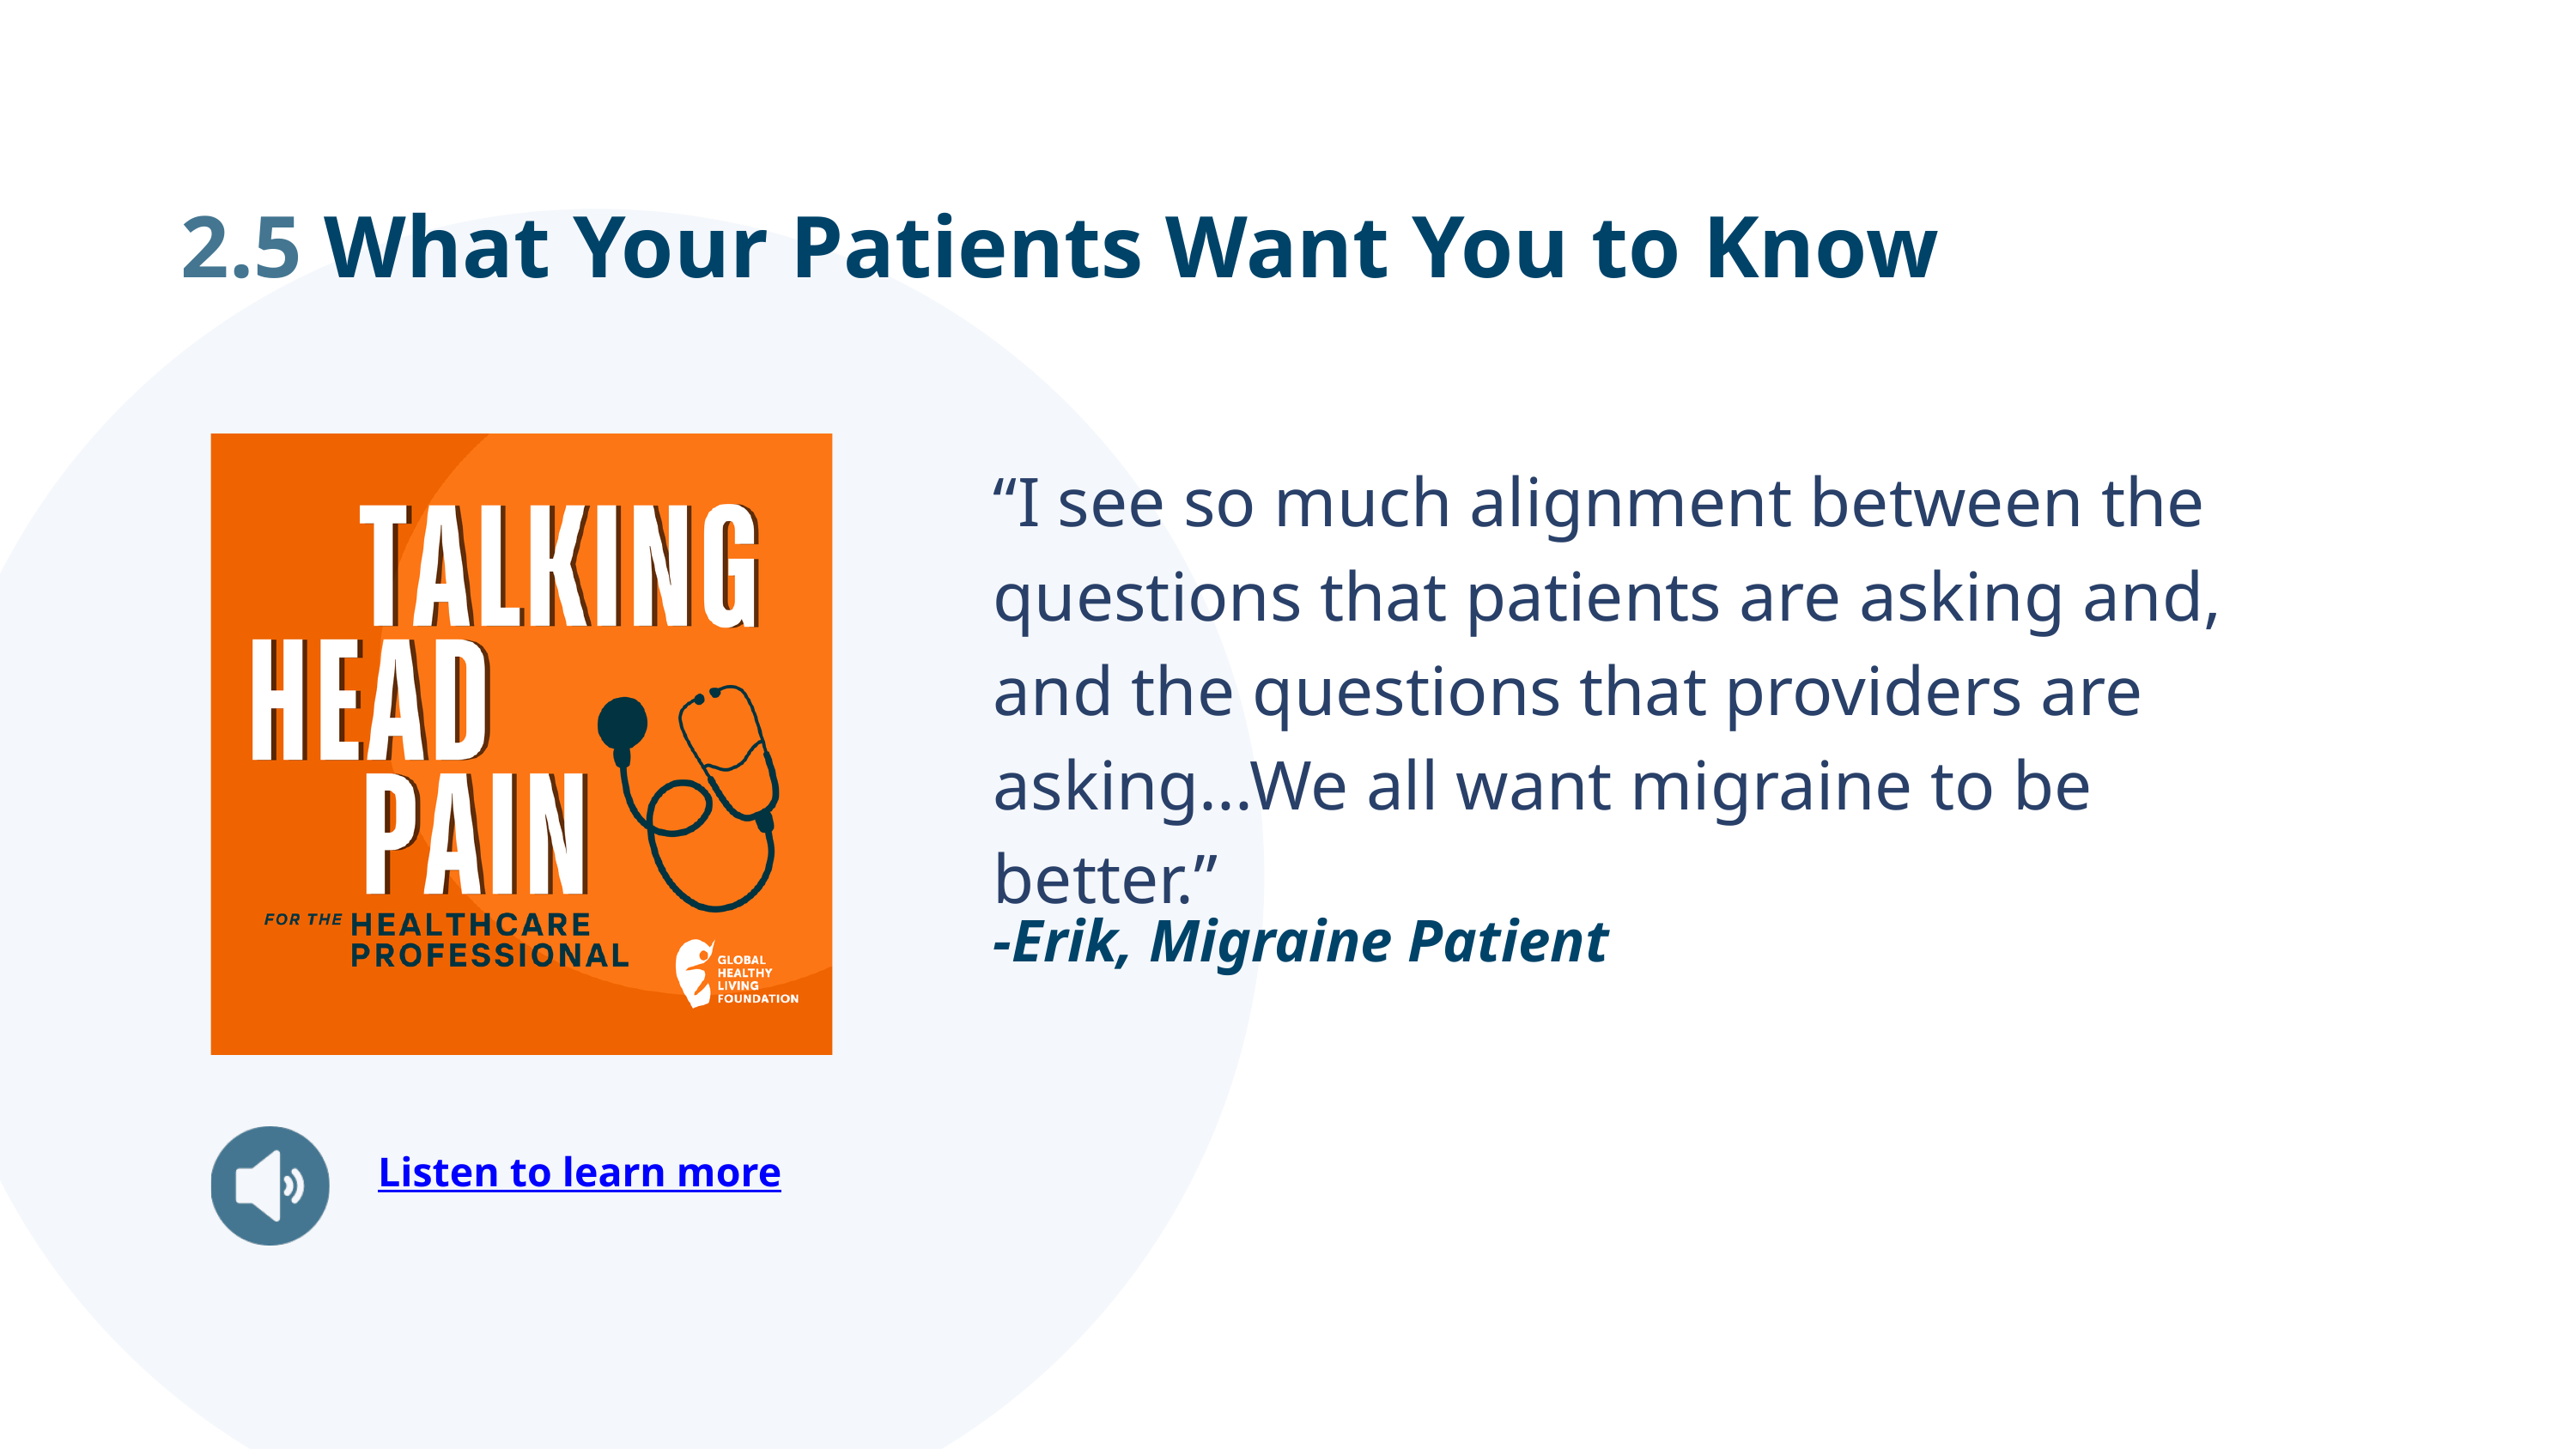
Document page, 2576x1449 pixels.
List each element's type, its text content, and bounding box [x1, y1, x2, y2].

text_box 2.5 What Your Patients Want You to Know [180, 175, 2002, 295]
text_box “I see so much alignment between the questions that patients are asking and, and the questions that providers are asking...We all want migraine to be better.” [1267, 446, 2277, 892]
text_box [0, 209, 1265, 1449]
text_box -Erik, Migraine Patient [1267, 892, 2576, 973]
